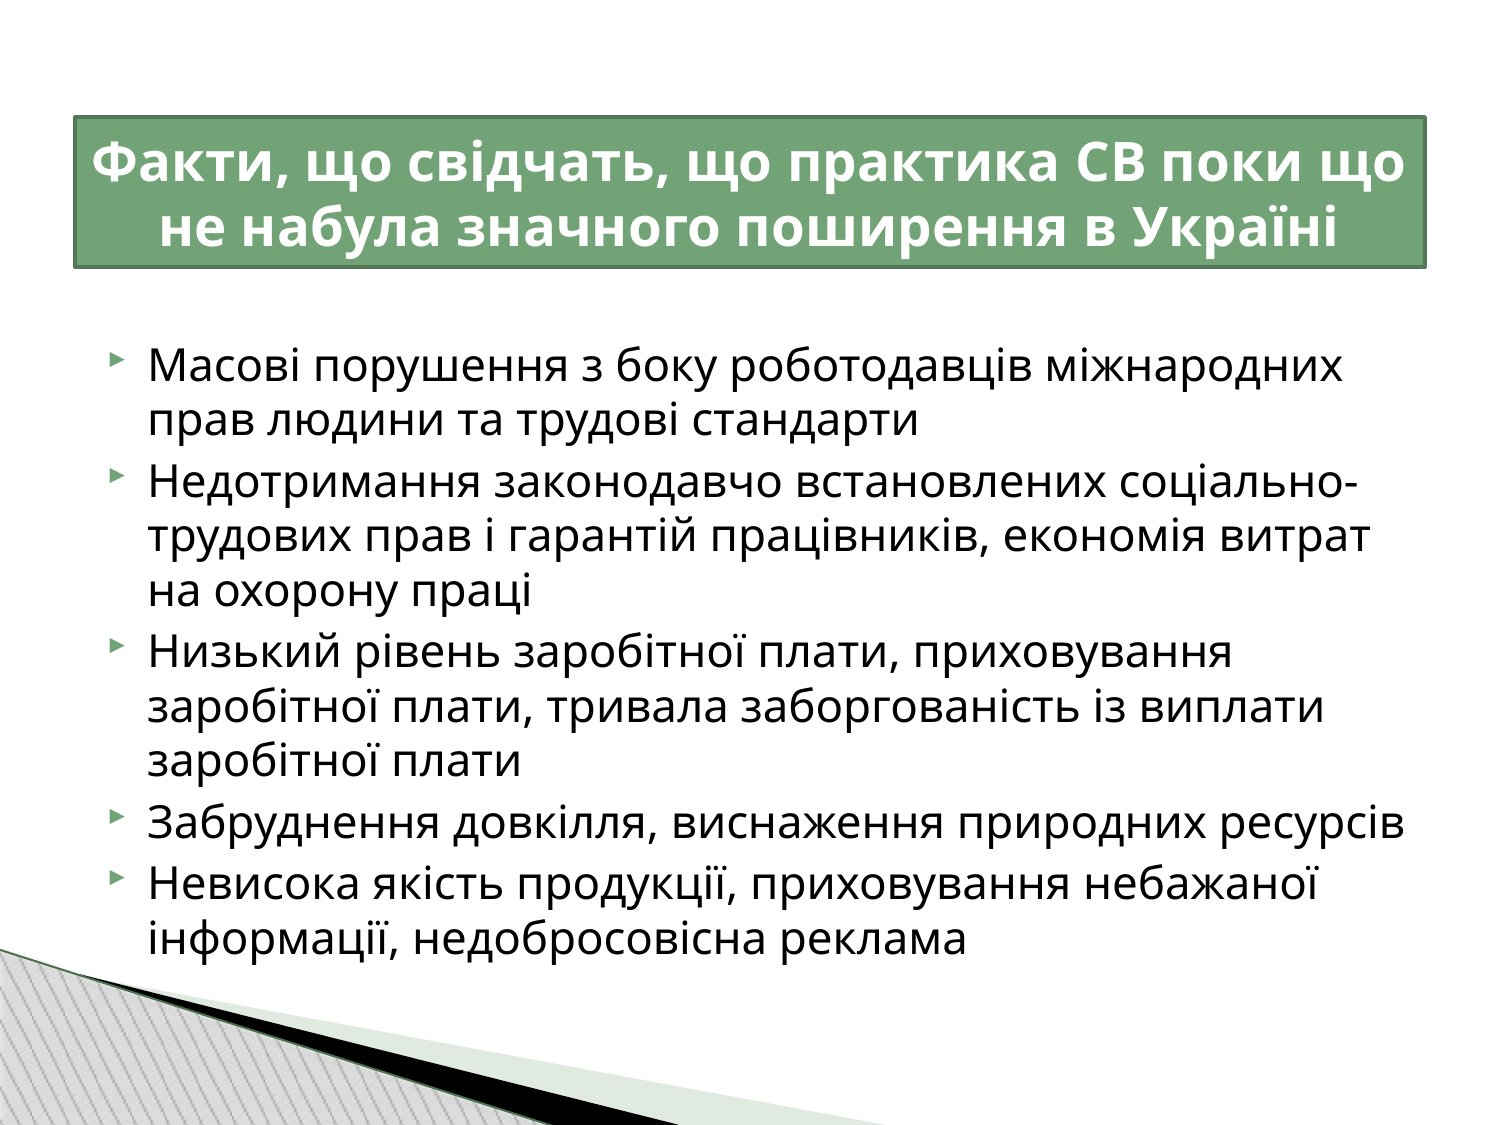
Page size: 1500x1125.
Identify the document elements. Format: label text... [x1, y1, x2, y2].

text_box Масові порушення з боку роботодавців міжнародних прав людини та трудові стандарти Недотримання законодавчо встановлених соціально-трудових прав і гарантій працівників, економія витрат на охорону праці Низький рівень заробітної плати, приховування заробітної плати, тривала заборгованість із виплати заробітної плати Забруднення довкілля, виснаження природних ресурсів Невисока якість продукції, приховування небажаної інформації, недобросовісна реклама [74, 328, 1425, 986]
text_box Факти, що свідчать, що практика СВ поки що не набула значного поширення в Україні [73, 115, 1427, 269]
